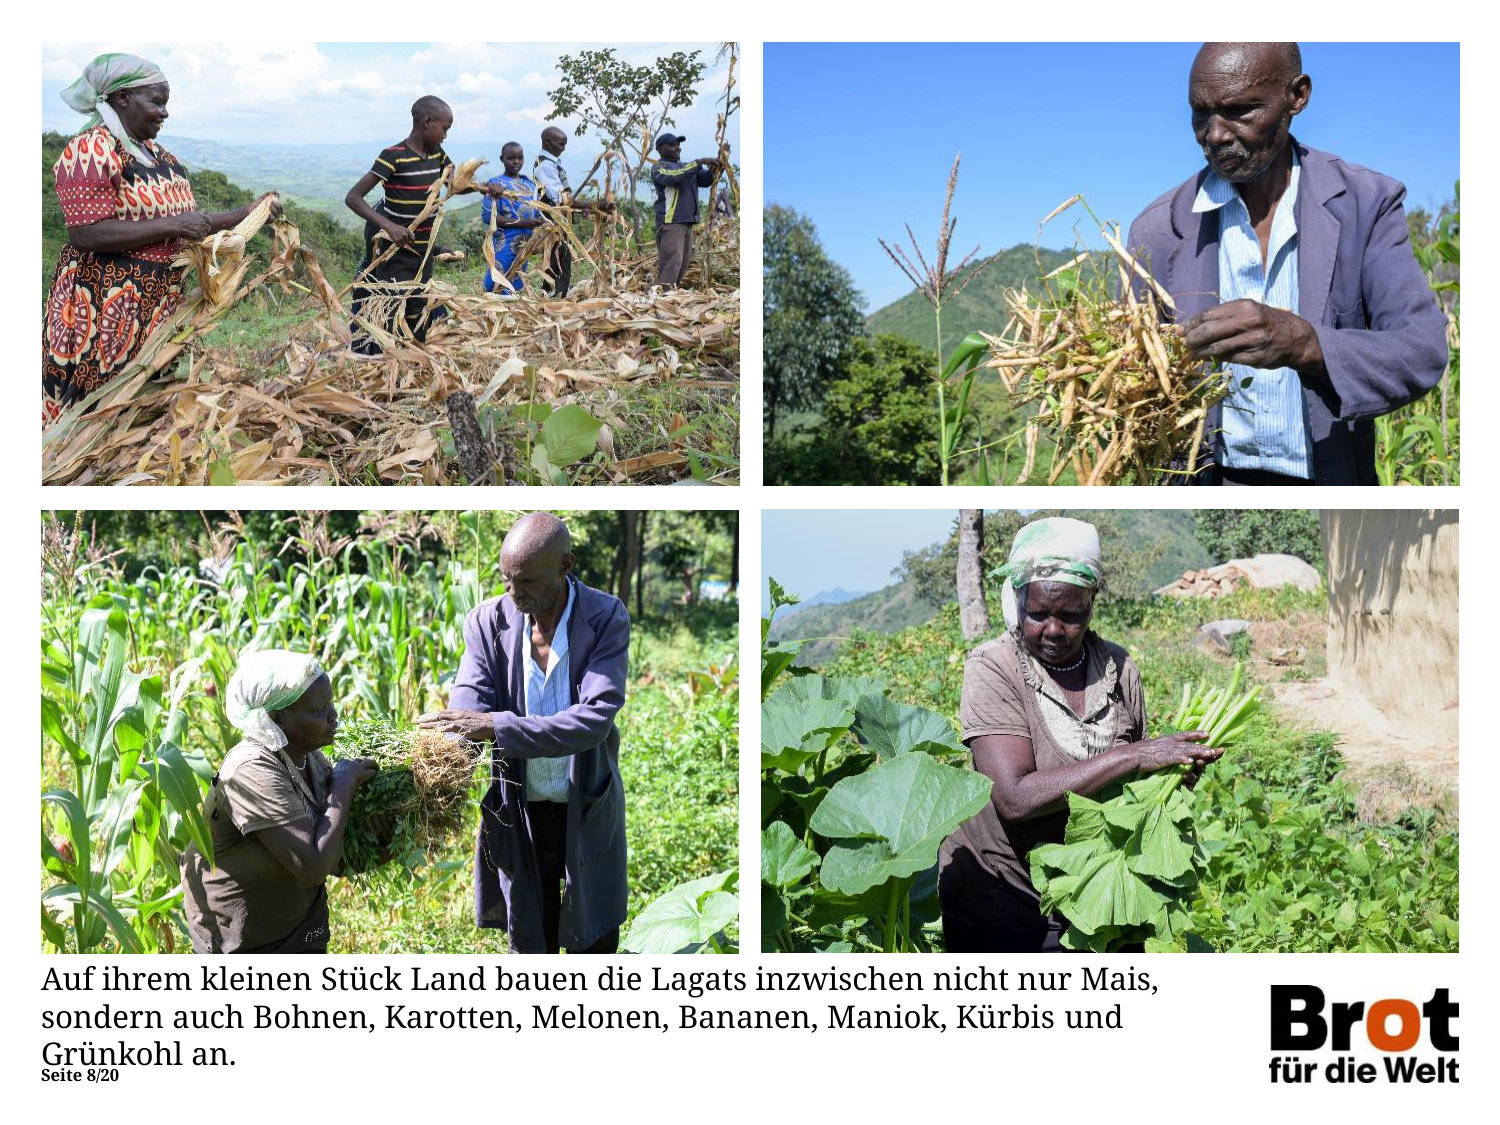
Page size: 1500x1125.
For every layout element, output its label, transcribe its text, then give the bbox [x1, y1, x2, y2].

picture [40, 510, 739, 954]
picture [762, 42, 1460, 486]
picture [761, 509, 1459, 953]
text_box Auf ihrem kleinen Stück Land bauen die Lagats inzwischen nicht nur Mais, sondern auch Bohnen, Karotten, Melonen, Bananen, Maniok, Kürbis­ und Grünkohl an. [41, 952, 1276, 1080]
picture [1269, 985, 1459, 1083]
picture [42, 42, 740, 486]
